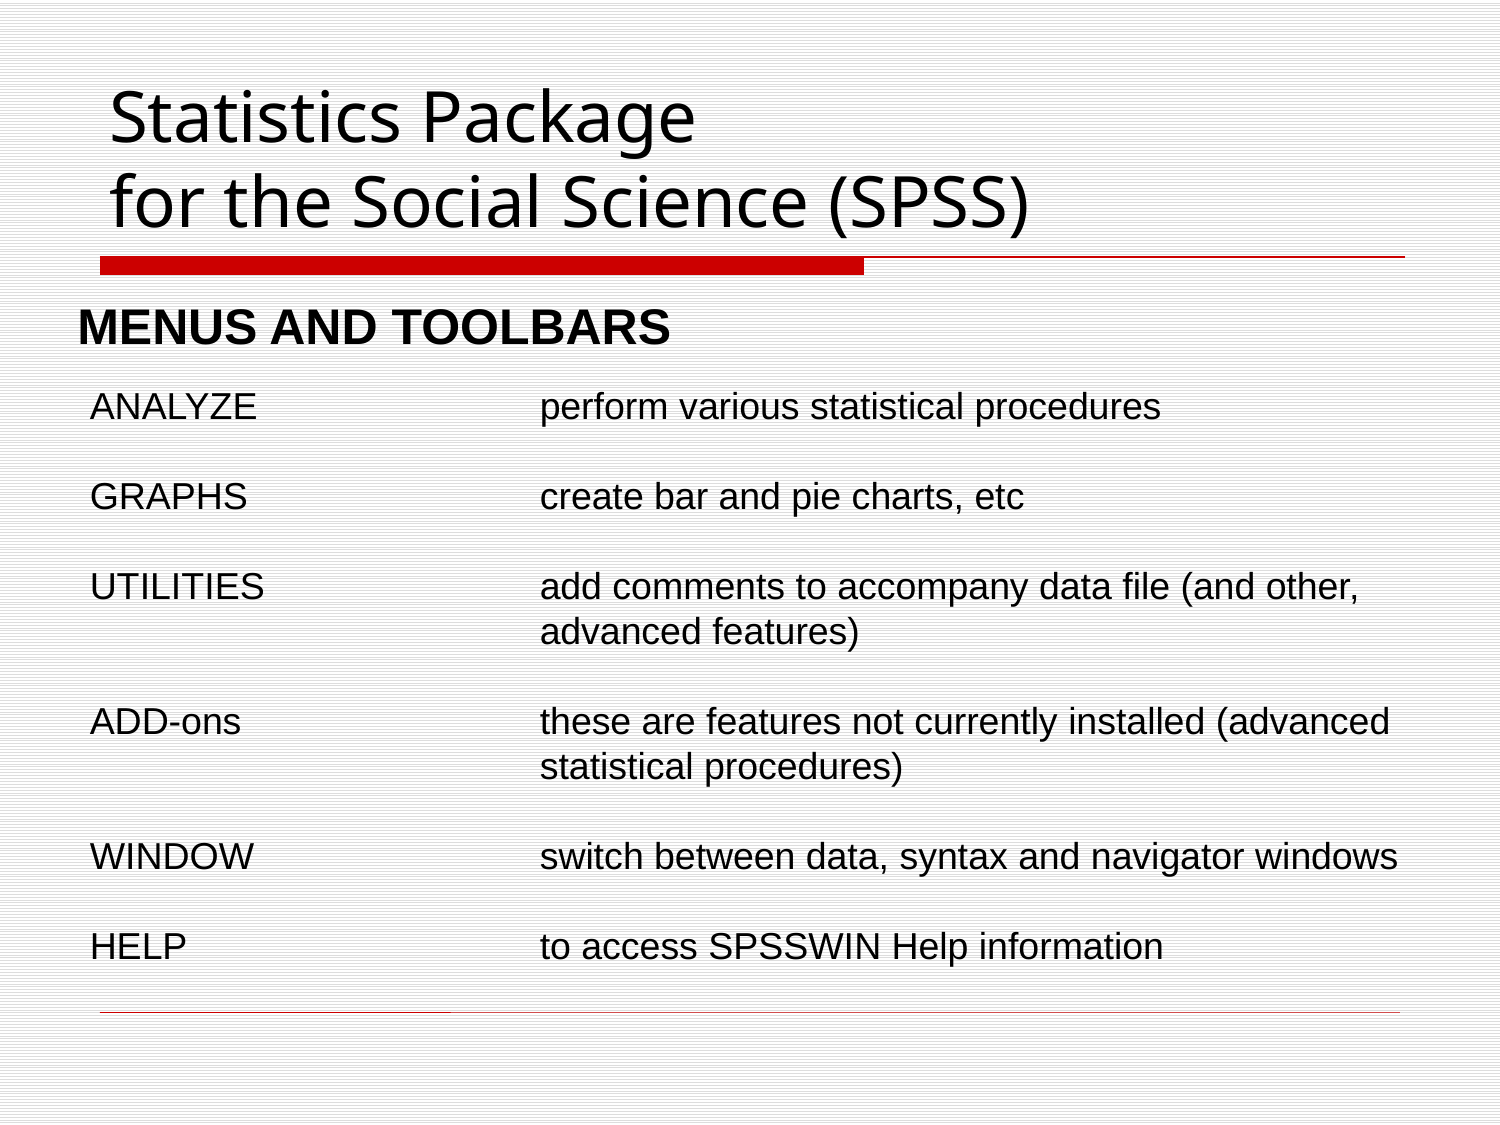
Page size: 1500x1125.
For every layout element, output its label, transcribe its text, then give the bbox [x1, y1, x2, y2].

text_box MENUS AND TOOLBARS [62, 287, 1141, 363]
title Statistics Package for the Social Science (SPSS) [93, 49, 1407, 250]
text_box ANALYZE perform various statistical procedures GRAPHS create bar and pie charts, etc UTILITIES add comments to accompany data file (and other, advanced features) ADD-ons these are features not currently installed (advanced statistical procedures) WINDOW switch between data, syntax and navigator windows HELP to access SPSSWIN Help information [74, 374, 1500, 975]
